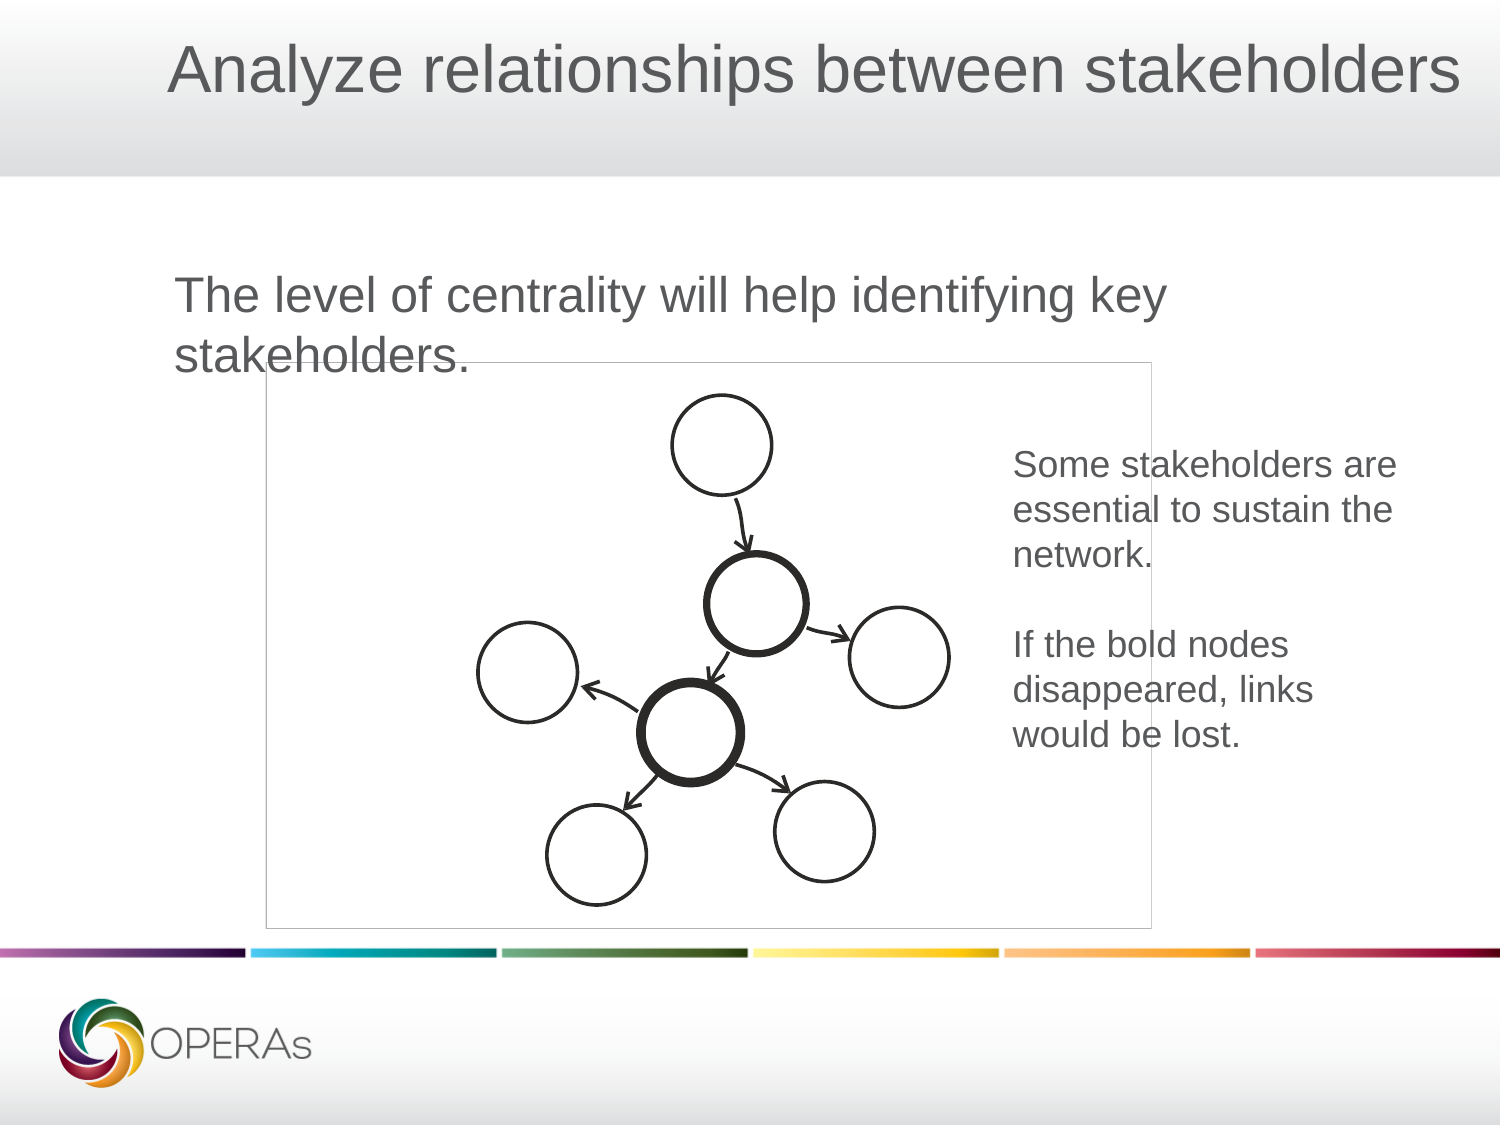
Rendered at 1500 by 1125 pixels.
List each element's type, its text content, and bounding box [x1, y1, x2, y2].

text_box The level of centrality will help identifying key stakeholders. [159, 255, 1376, 390]
text_box Some stakeholders are essential to sustain the network. If the bold nodes disappeared, links would be lost. [1155, 432, 1424, 763]
title Analyze relationships between stakeholders [88, 30, 1464, 177]
picture [0, 0, 1500, 1125]
